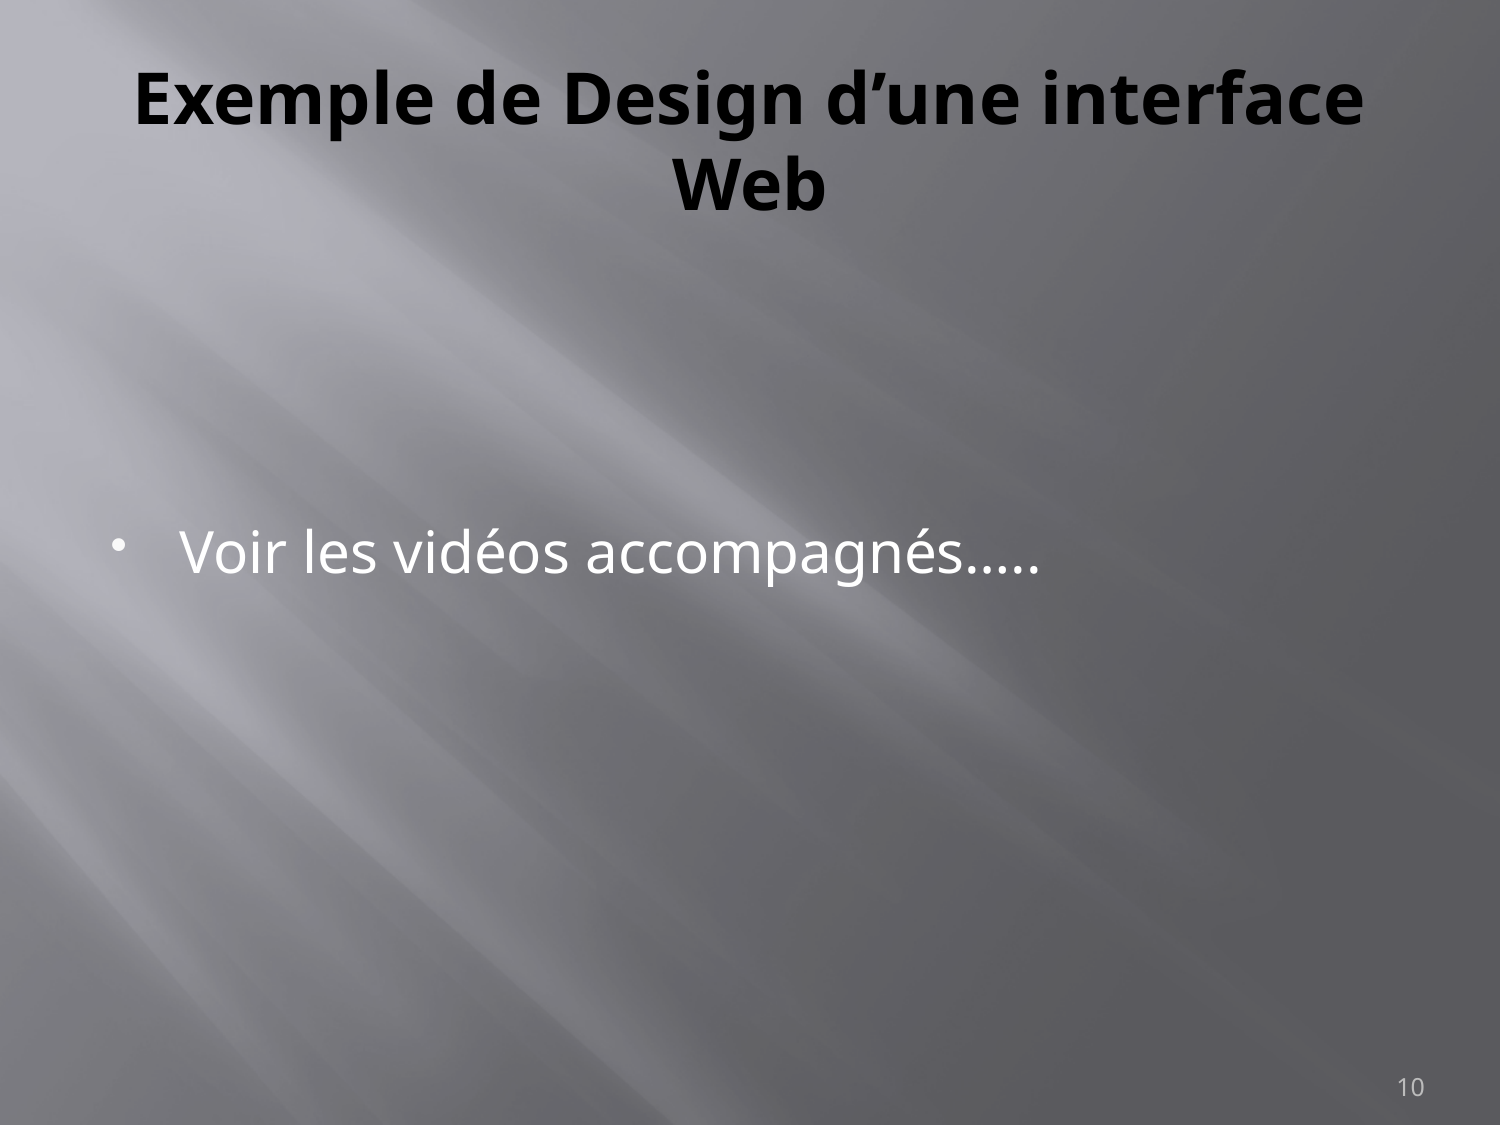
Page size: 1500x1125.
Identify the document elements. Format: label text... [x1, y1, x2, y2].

title Exemple de Design d’une interface Web [75, 45, 1425, 233]
list Voir les vidéos accompagnés….. [75, 262, 1425, 1035]
slide_number 10 [1299, 1052, 1425, 1113]
